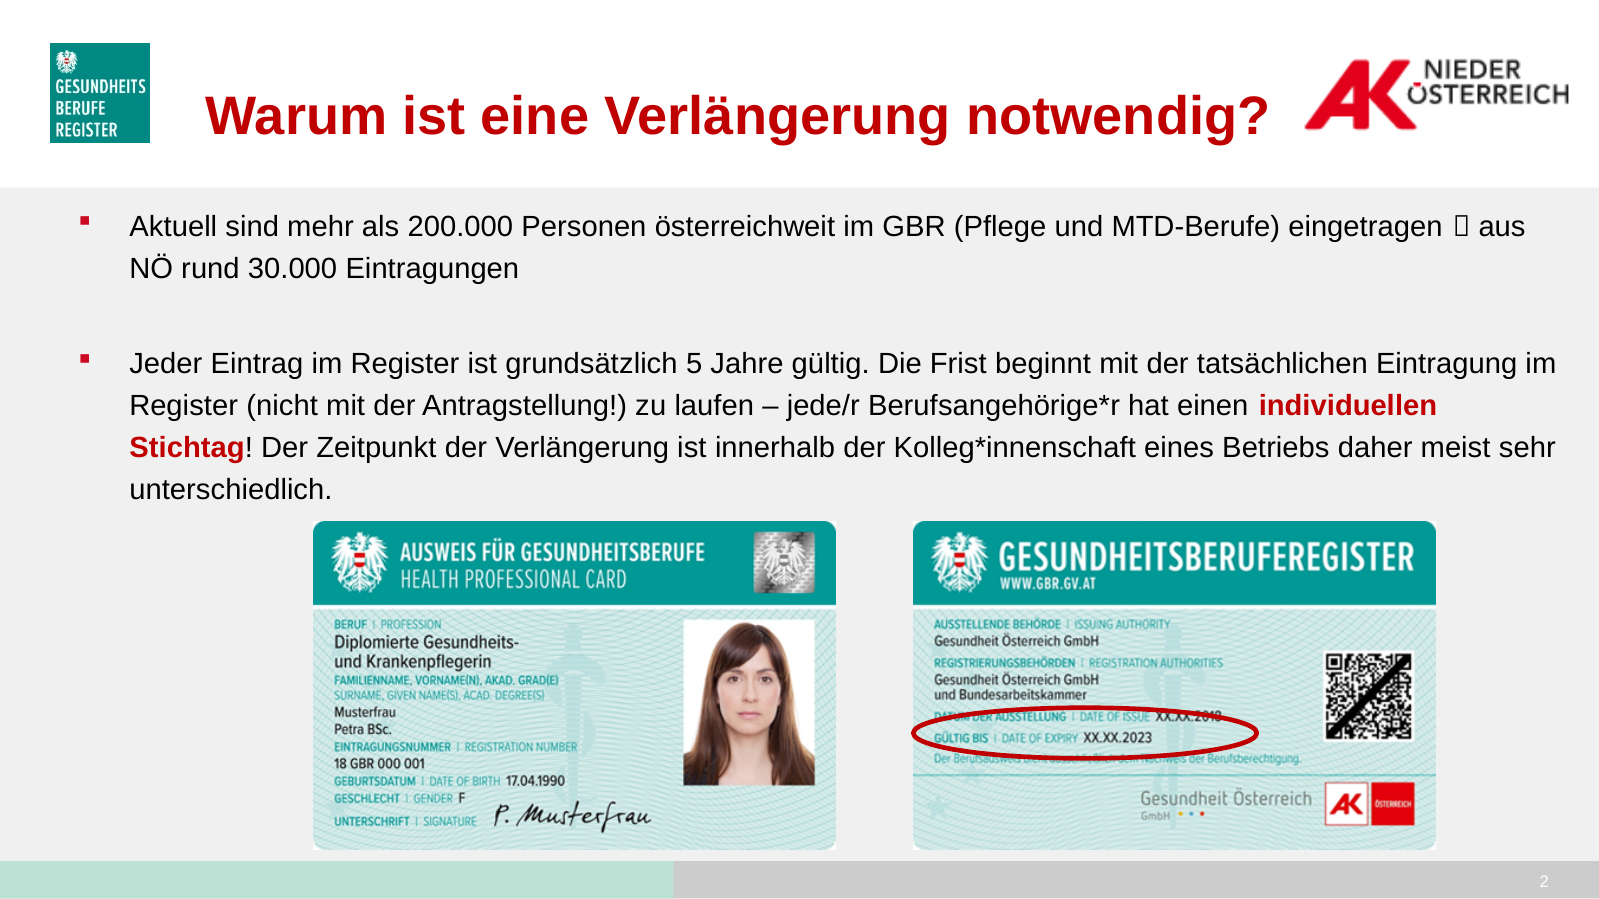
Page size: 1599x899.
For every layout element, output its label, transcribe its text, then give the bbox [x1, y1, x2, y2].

picture [913, 521, 1437, 850]
picture [313, 521, 836, 850]
list Aktuell sind mehr als 200.000 Personen österreichweit im GBR (Pflege und MTD-Berufe) eingetragen  aus NÖ rund 30.000 Eintragungen Jeder Eintrag im Register ist grundsätzlich 5 Jahre gültig. Die Frist beginnt mit der tatsächlichen Eintragung im Register (nicht mit der Antragstellung!) zu laufen – jede/r Berufsangehörige*r hat einen individuellen Stichtag! Der Zeitpunkt der Verlängerung ist innerhalb der Kolleg*innenschaft eines Betriebs daher meist sehr unterschiedlich. [64, 193, 1578, 720]
title Warum ist eine Verlängerung notwendig? Was ist das [191, 37, 1599, 188]
picture [50, 43, 150, 143]
picture [1274, 31, 1599, 166]
slide_number 2 [1487, 862, 1563, 899]
